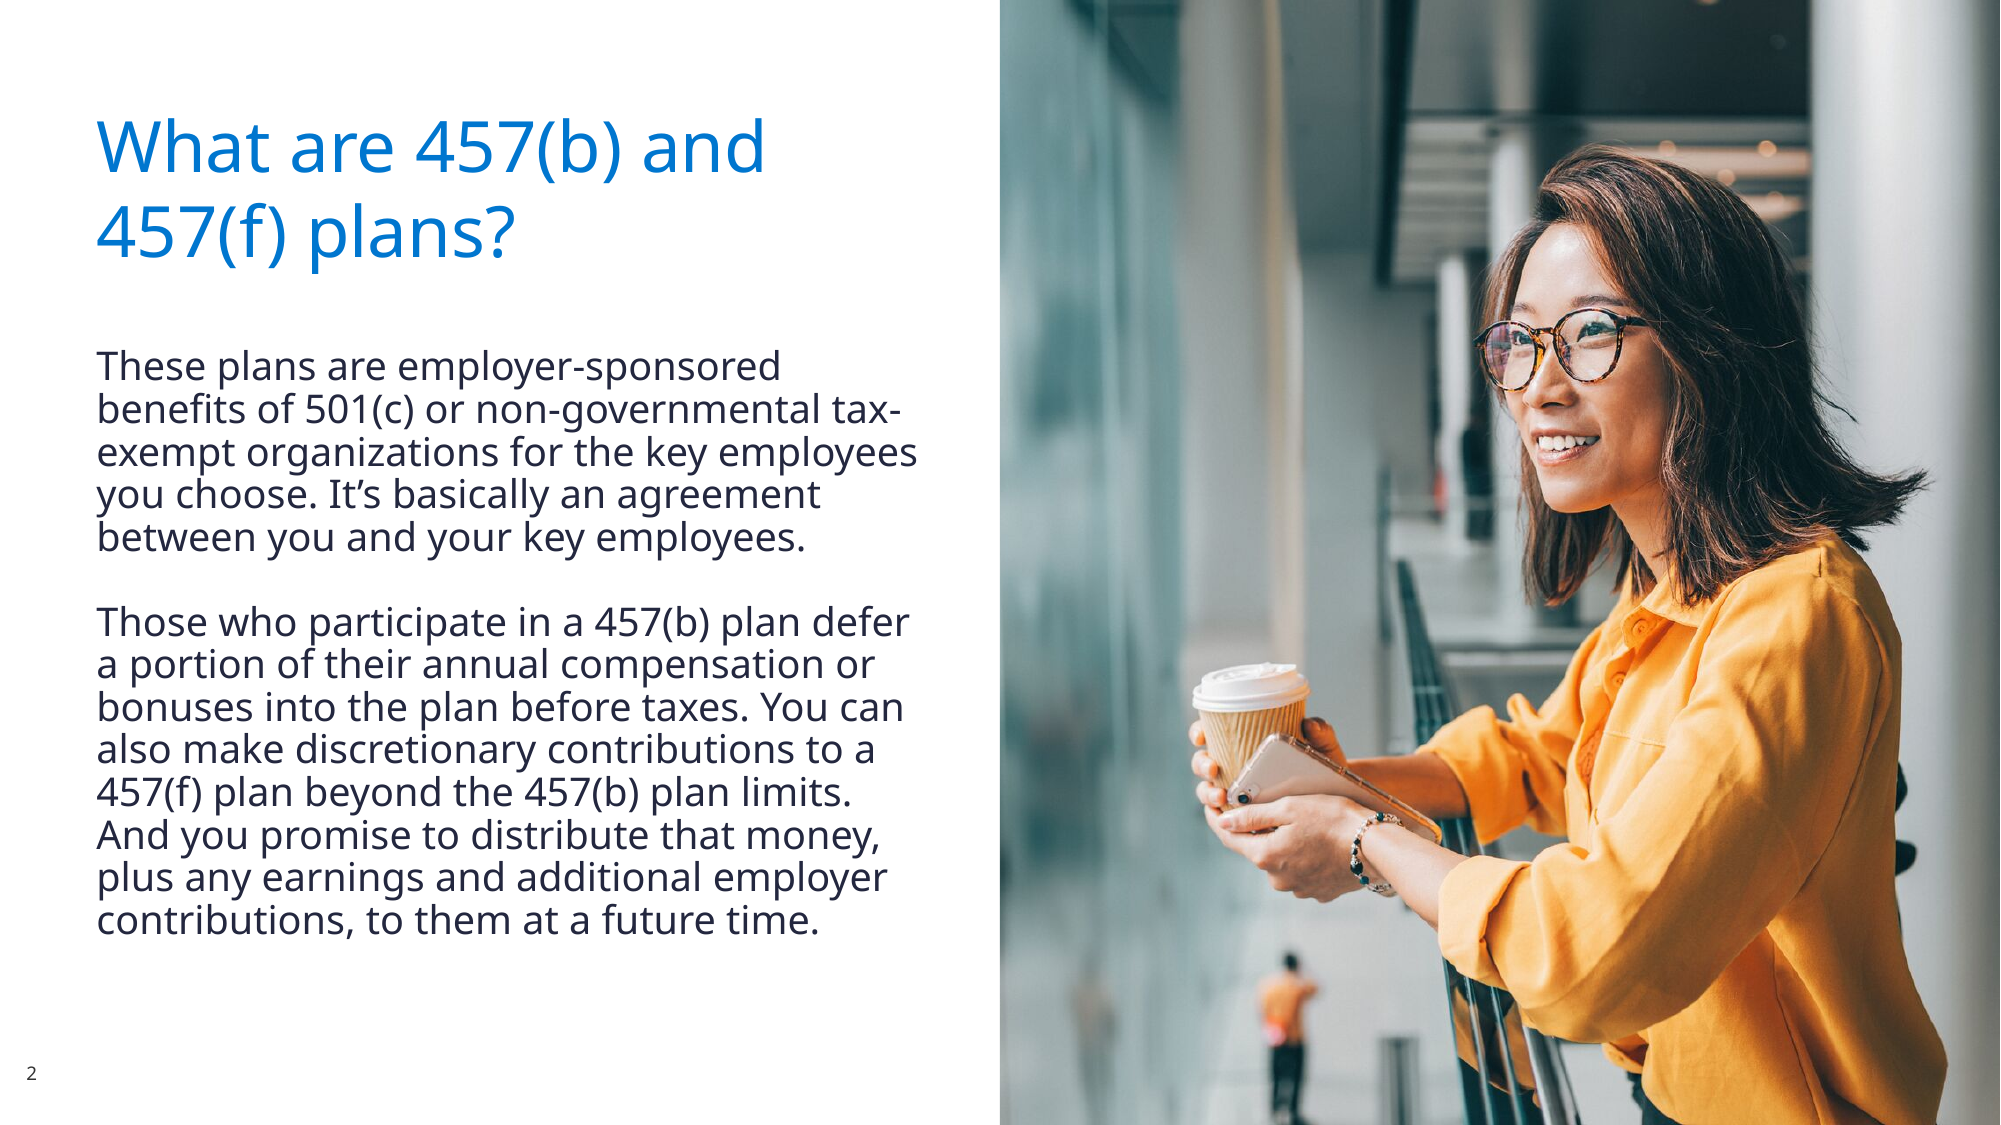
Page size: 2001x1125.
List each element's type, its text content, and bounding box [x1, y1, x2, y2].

list These plans are employer-sponsored benefits of 501(c) or non-governmental tax-exempt organizations for the key employees you choose. It’s basically an agreement between you and your key employees. Those who participate in a 457(b) plan defer a portion of their annual compensation or bonuses into the plan before taxes. You can also make discretionary contributions to a 457(f) plan beyond the 457(b) plan limits. And you promise to distribute that money, plus any earnings and additional employer contributions, to them at a future time. [96, 346, 922, 1024]
slide_number 2 [26, 1024, 95, 1087]
picture [999, 0, 2000, 1125]
title What are 457(b) and 457(f) plans? [96, 101, 922, 177]
